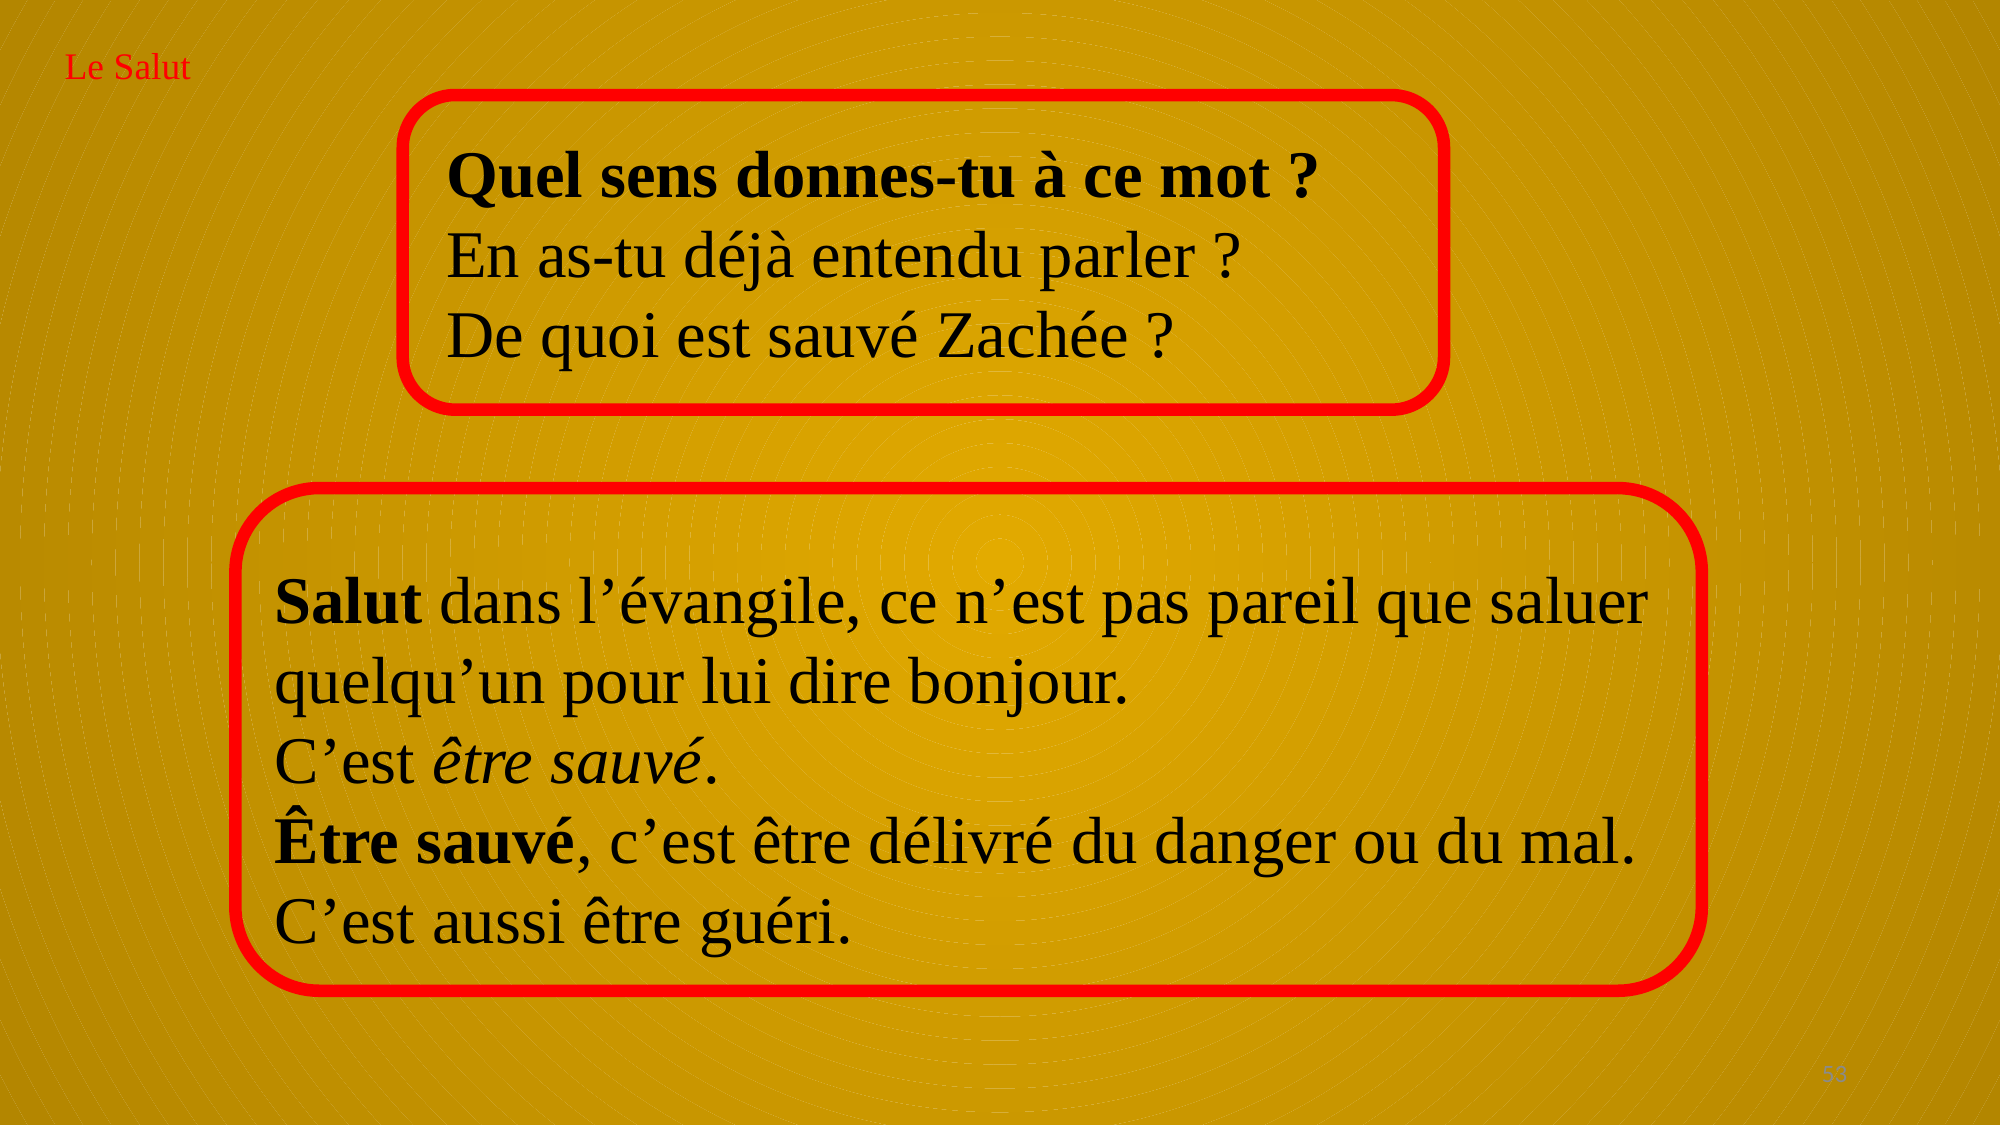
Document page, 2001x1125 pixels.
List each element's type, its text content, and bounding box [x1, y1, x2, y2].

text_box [402, 95, 1444, 410]
text_box Le Salut [49, 34, 213, 95]
slide_number 53 [1412, 1042, 1863, 1103]
text_box Salut dans l’évangile, ce n’est pas pareil que saluer quelqu’un pour lui dire bonjour. C’est être sauvé. Être sauvé, c’est être délivré du danger ou du mal. C’est aussi être guéri. [234, 486, 1703, 992]
